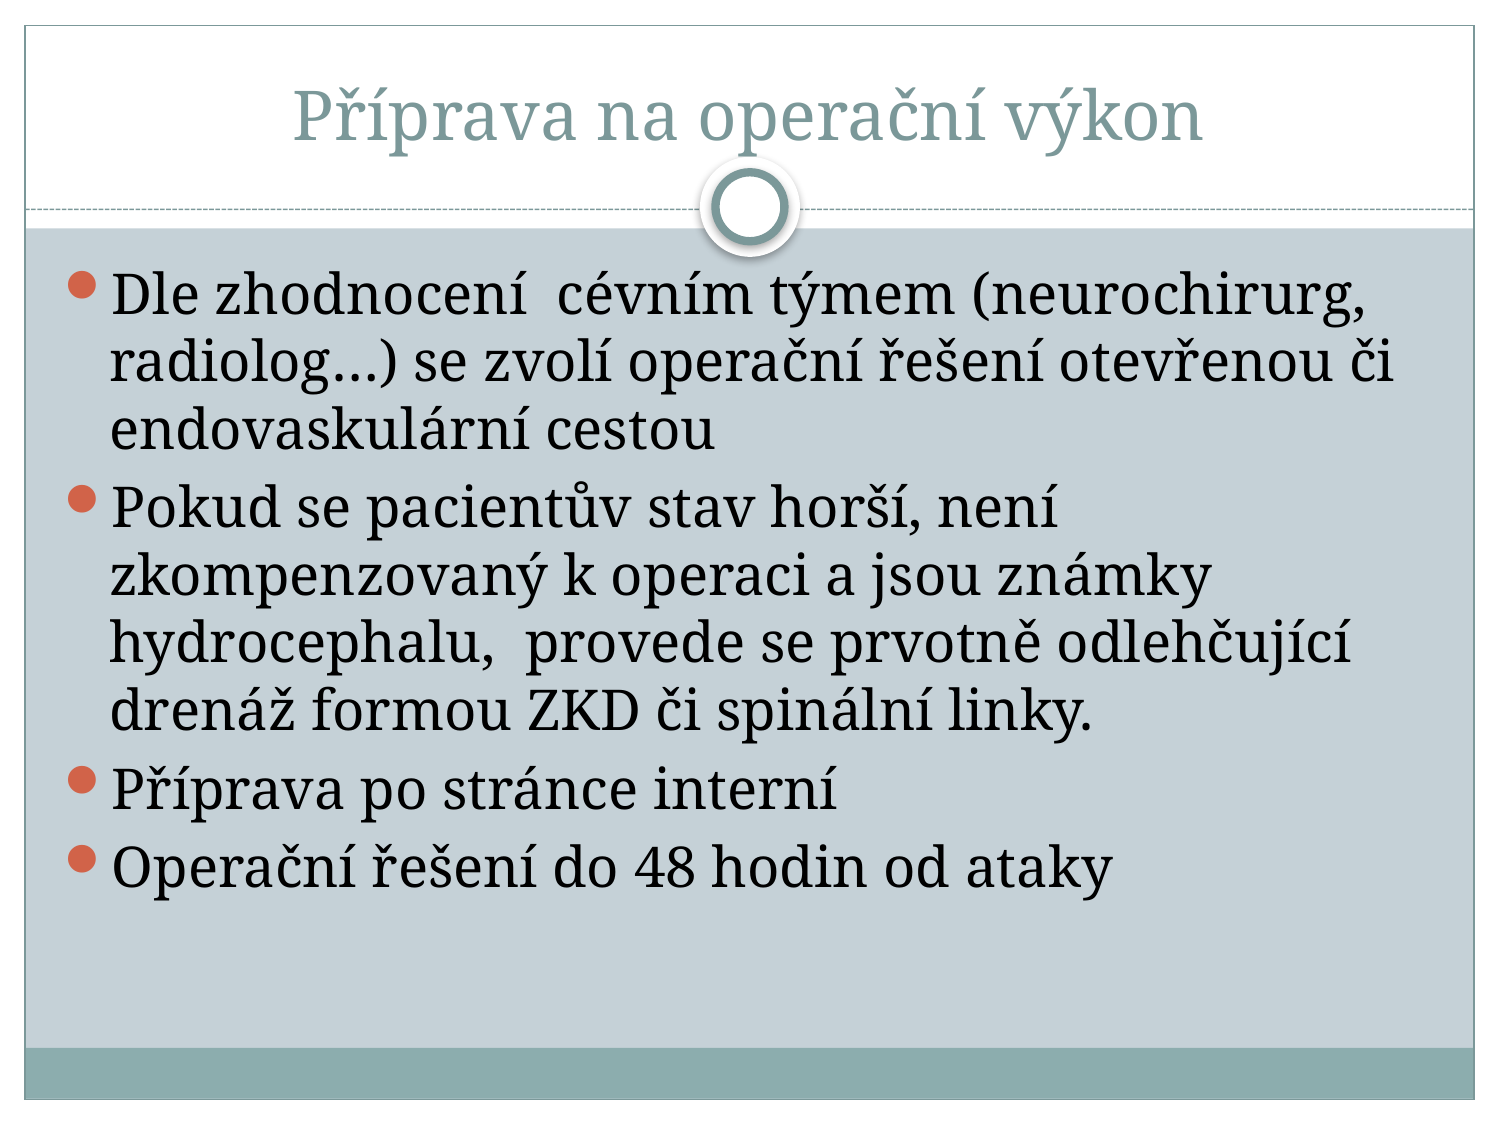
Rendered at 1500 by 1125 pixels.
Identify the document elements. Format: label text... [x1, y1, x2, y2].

list Dle zhodnocení cévním týmem (neurochirurg, radiolog…) se zvolí operační řešení otevřenou či endovaskulární cestou Pokud se pacientův stav horší, není zkompenzovaný k operaci a jsou známky hydrocephalu, provede se prvotně odlehčující drenáž formou ZKD či spinální linky. Příprava po stránce interní Operační řešení do 48 hodin od ataky [49, 250, 1445, 1001]
title Příprava na operační výkon [49, 37, 1450, 162]
